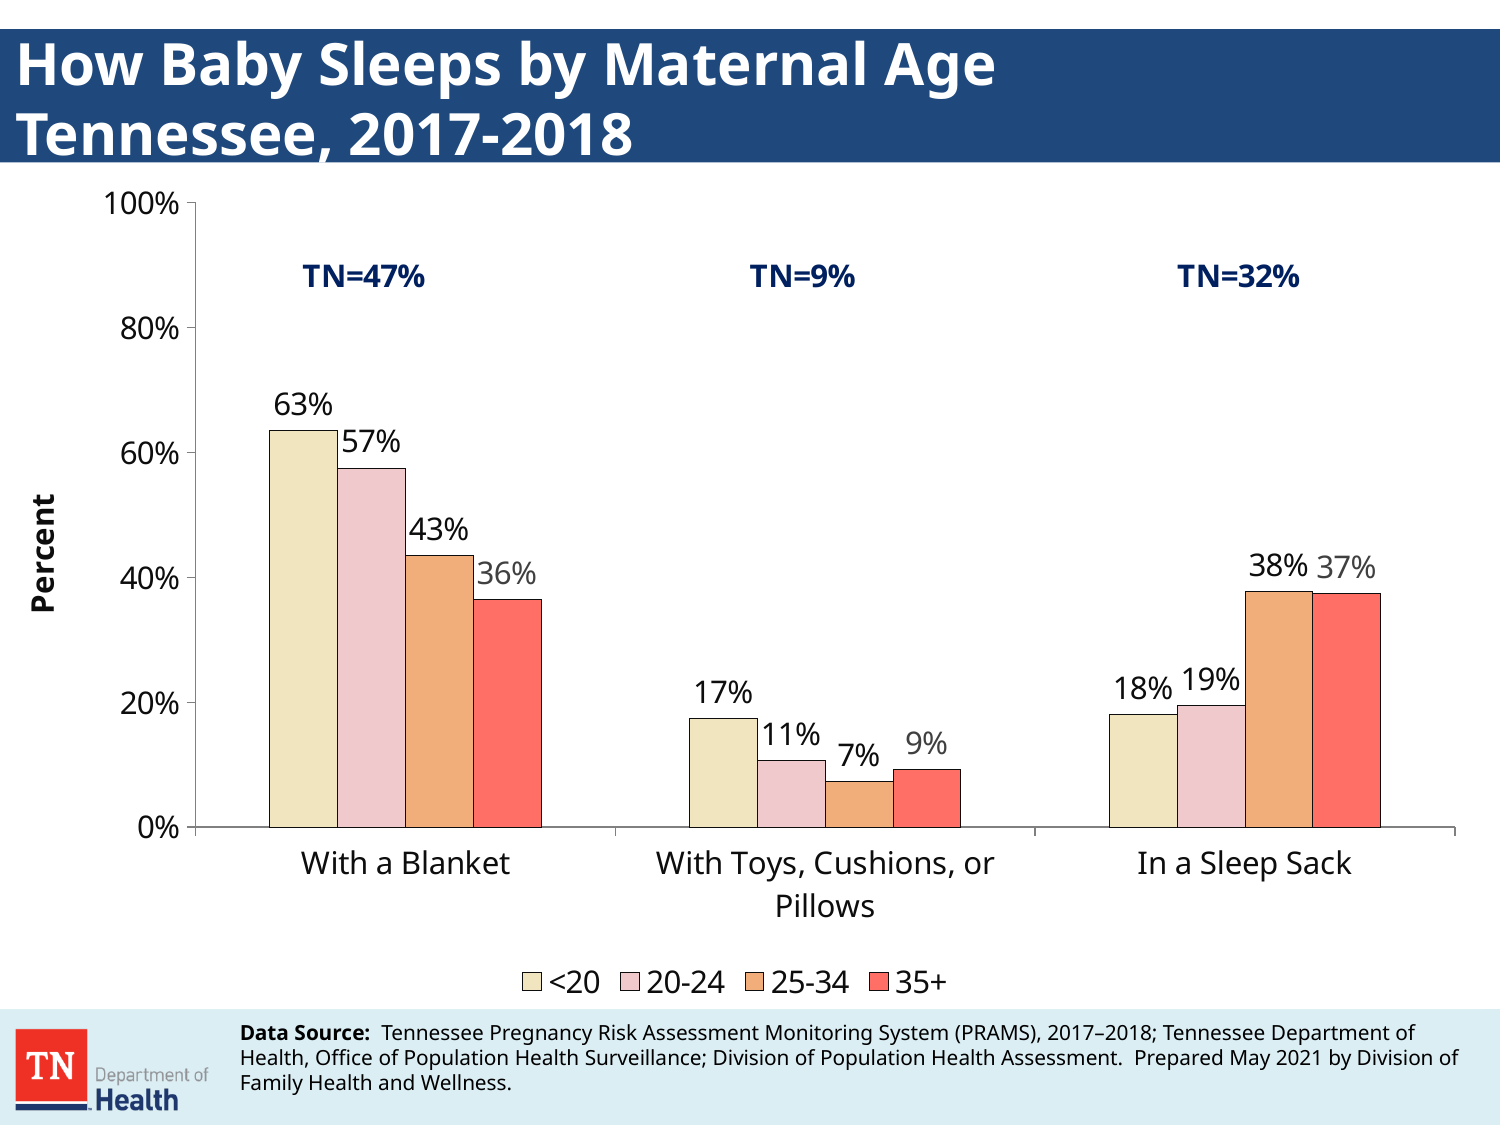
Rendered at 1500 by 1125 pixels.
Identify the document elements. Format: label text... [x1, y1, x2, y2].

title How Baby Sleeps by Maternal Age Tennessee, 2017-2018 [0, 29, 1500, 165]
picture [1, 1010, 222, 1125]
text_box Data Source: Tennessee Pregnancy Risk Assessment Monitoring System (PRAMS), 2017–2018; Tennessee Department of Health, Office of Population Health Surveillance; Division of Population Health Assessment. Prepared May 2021 by Division of Family Health and Wellness. [225, 1018, 1475, 1103]
chart [0, 164, 1486, 1010]
